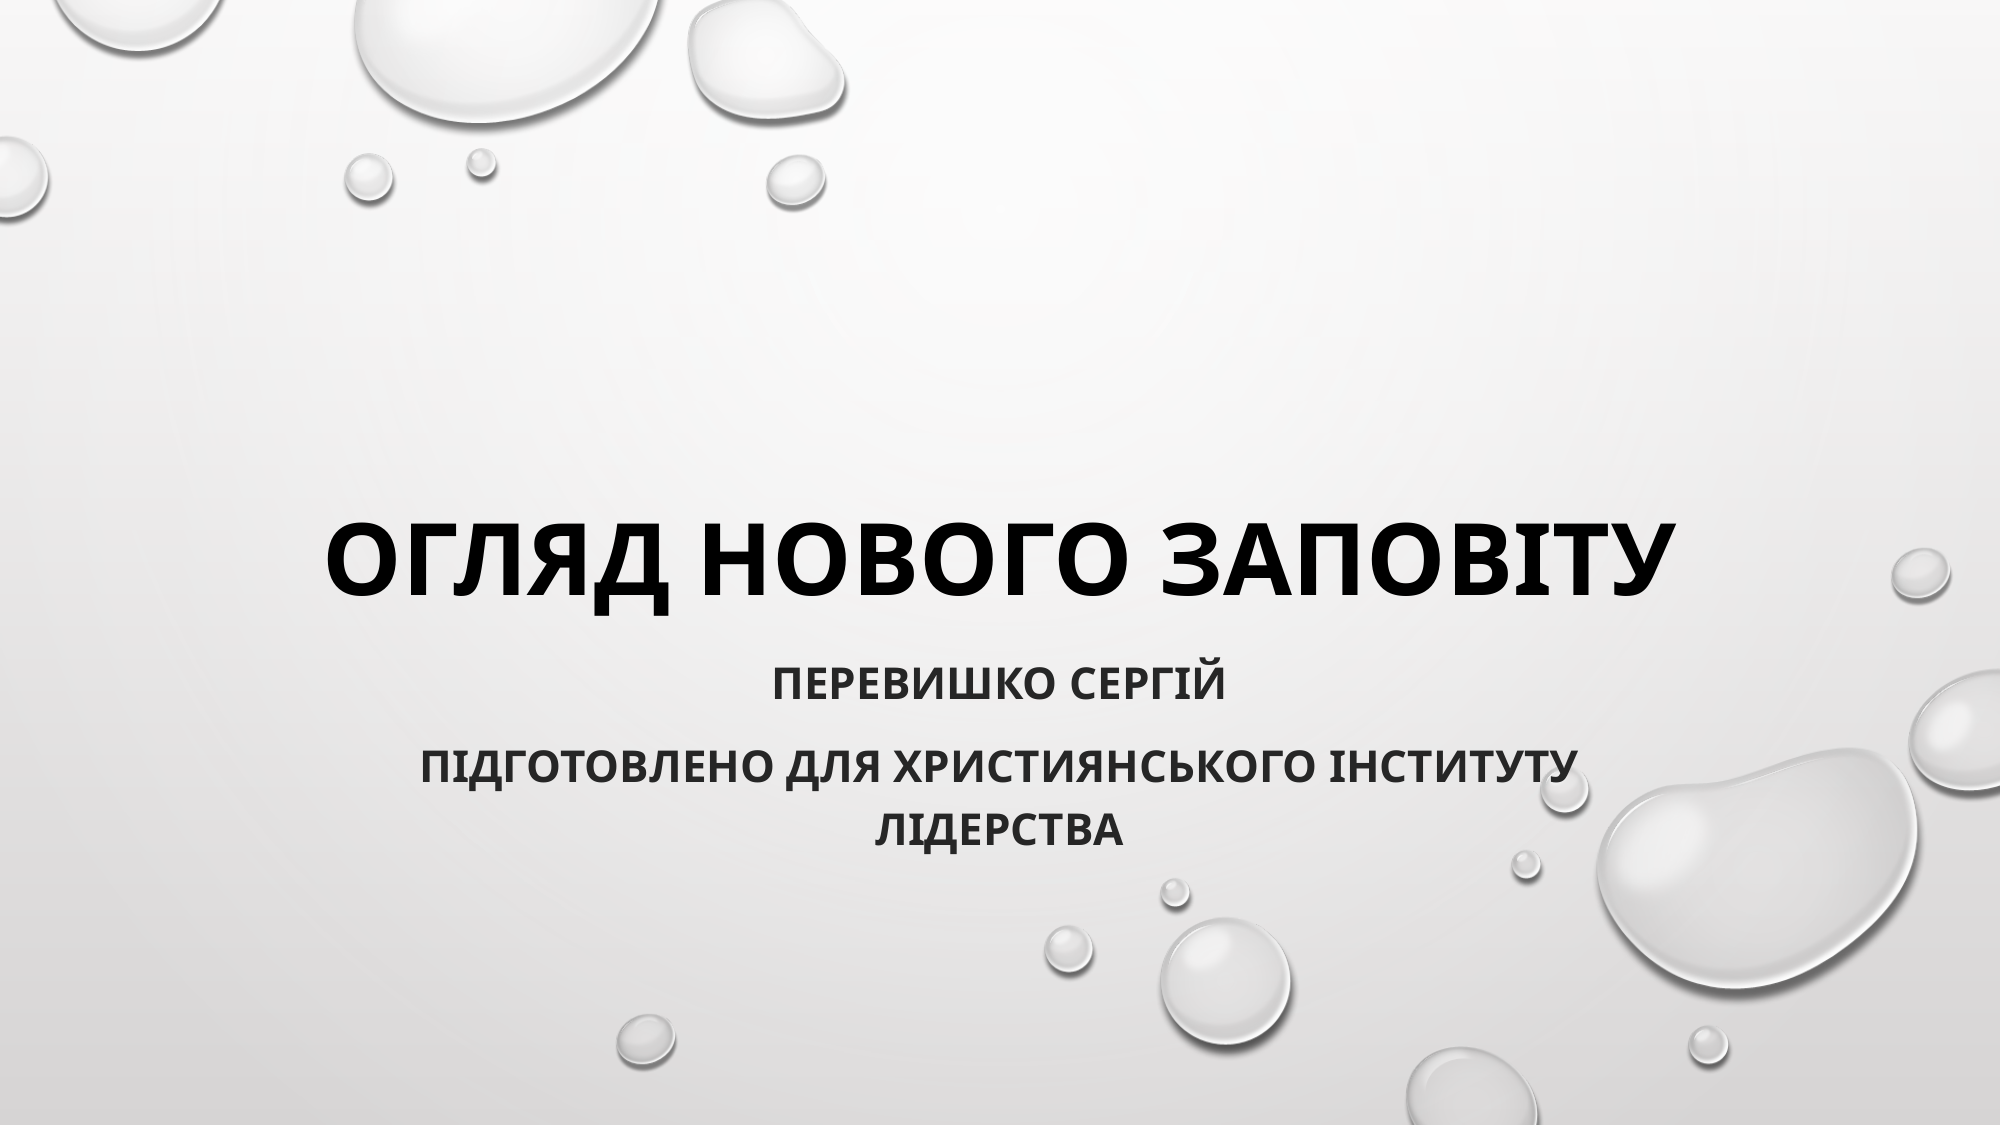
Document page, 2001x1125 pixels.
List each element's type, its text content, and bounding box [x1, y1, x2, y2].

picture [0, 0, 2000, 1125]
subtitle ПЕРЕВИШКО СЕРГІЙ ПІДГОТОВЛЕНО ДЛЯ ХРИСТИЯНСЬКОГО ІНСТИТУТУ ЛІДЕРСТВА [287, 637, 1713, 863]
title Огляд Нового Заповіту [287, 213, 1713, 625]
